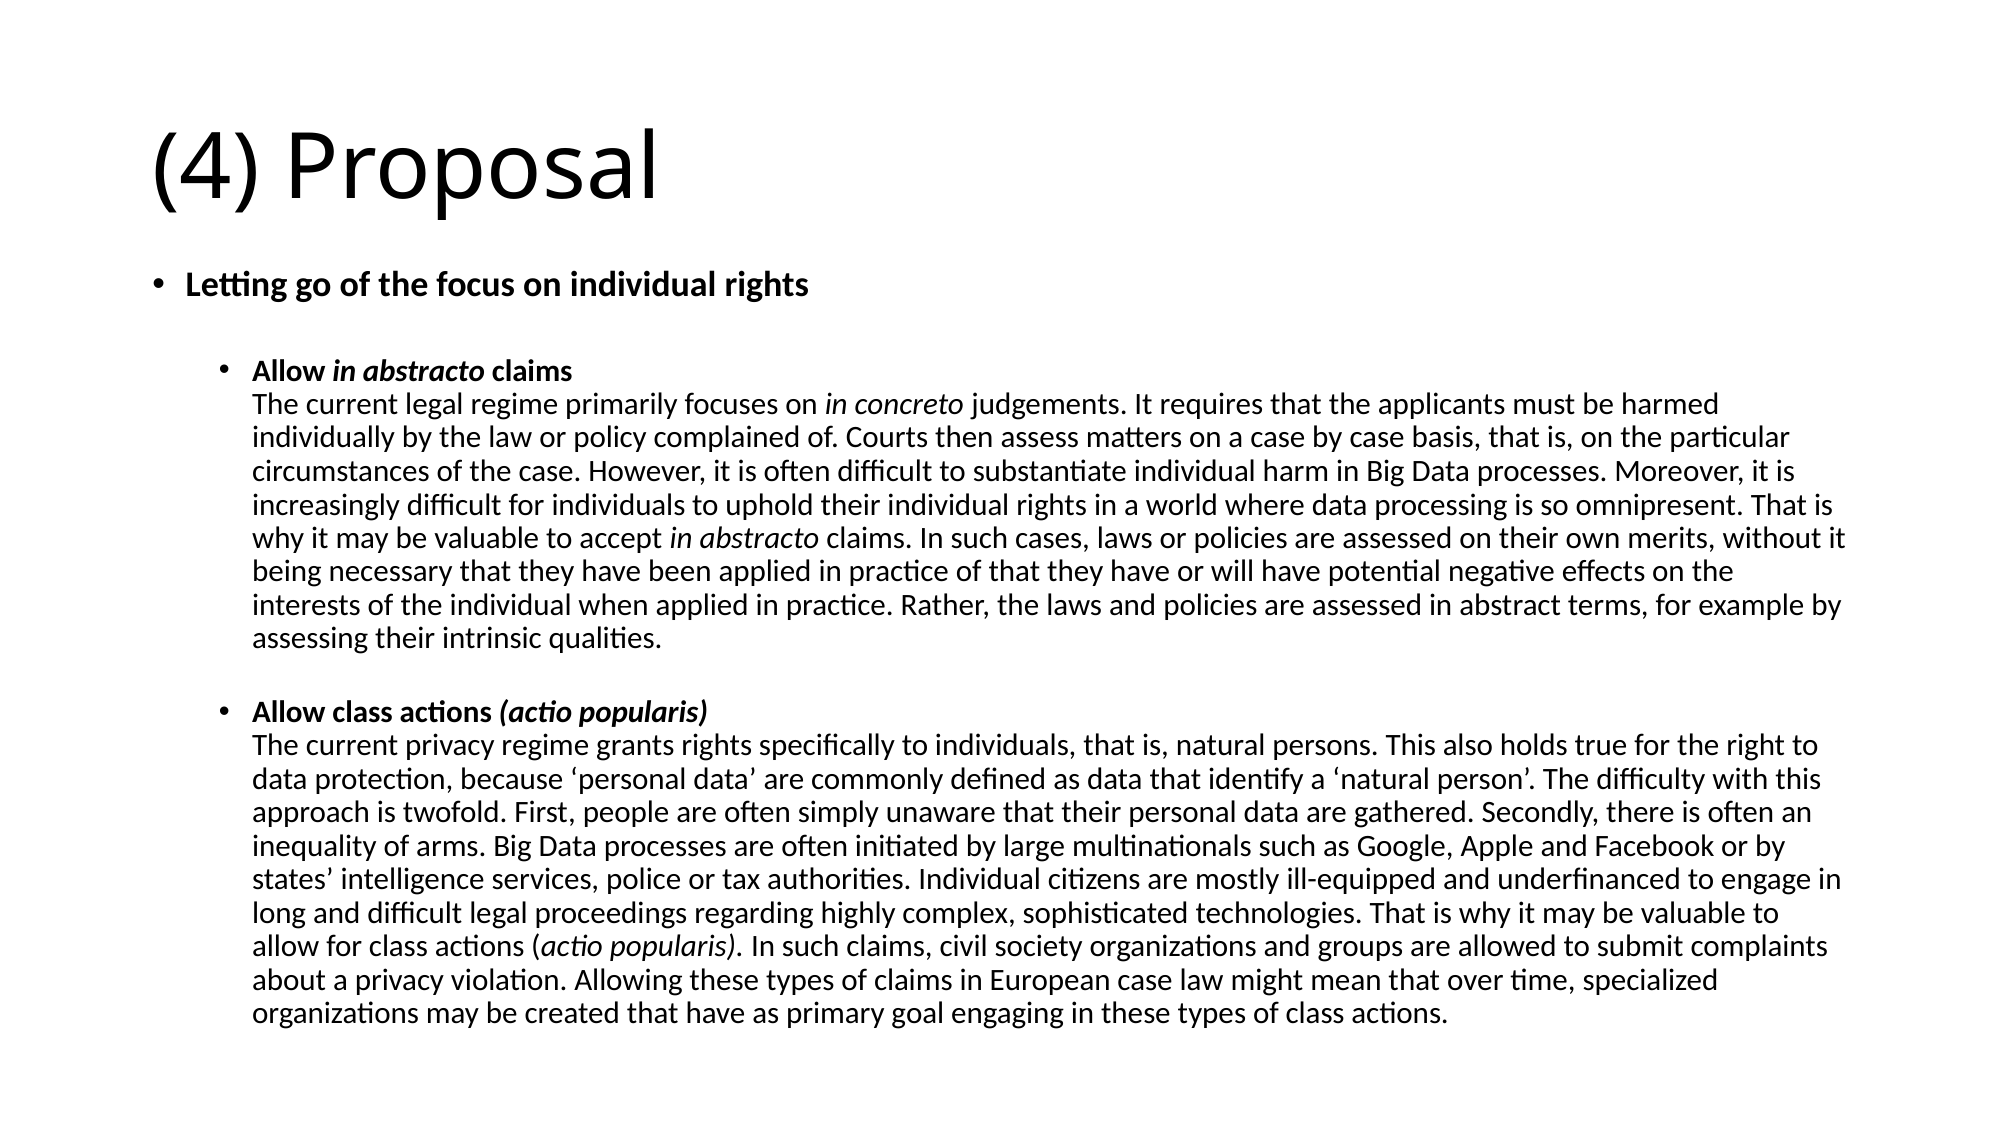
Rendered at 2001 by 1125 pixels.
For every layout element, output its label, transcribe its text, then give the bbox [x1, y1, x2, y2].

list Letting go of the focus on individual rights Allow in abstracto claims The current legal regime primarily focuses on in concreto judgements. It requires that the applicants must be harmed individually by the law or policy complained of. Courts then assess matters on a case by case basis, that is, on the particular circumstances of the case. However, it is often difficult to substantiate individual harm in Big Data processes. Moreover, it is increasingly difficult for individuals to uphold their individual rights in a world where data processing is so omnipresent. That is why it may be valuable to accept in abstracto claims. In such cases, laws or policies are assessed on their own merits, without it being necessary that they have been applied in practice of that they have or will have potential negative effects on the interests of the individual when applied in practice. Rather, the laws and policies are assessed in abstract terms, for example by assessing their intrinsic qualities. Allow class actions (actio popularis) The current privacy regime grants rights specifically to individuals, that is, natural persons. This also holds true for the right to data protection, because ‘personal data’ are commonly defined as data that identify a ‘natural person’. The difficulty with this approach is twofold. First, people are often simply unaware that their personal data are gathered. Secondly, there is often an inequality of arms. Big Data processes are often initiated by large multinationals such as Google, Apple and Facebook or by states’ intelligence services, police or tax authorities. Individual citizens are mostly ill-equipped and underfinanced to engage in long and difficult legal proceedings regarding highly complex, sophisticated technologies. That is why it may be valuable to allow for class actions (actio popularis). In such claims, civil society organizations and groups are allowed to submit complaints about a privacy violation. Allowing these types of claims in European case law might mean that over time, specialized organizations may be created that have as primary goal engaging in these types of class actions. [137, 258, 1863, 1052]
title (4) Proposal [137, 59, 1863, 258]
